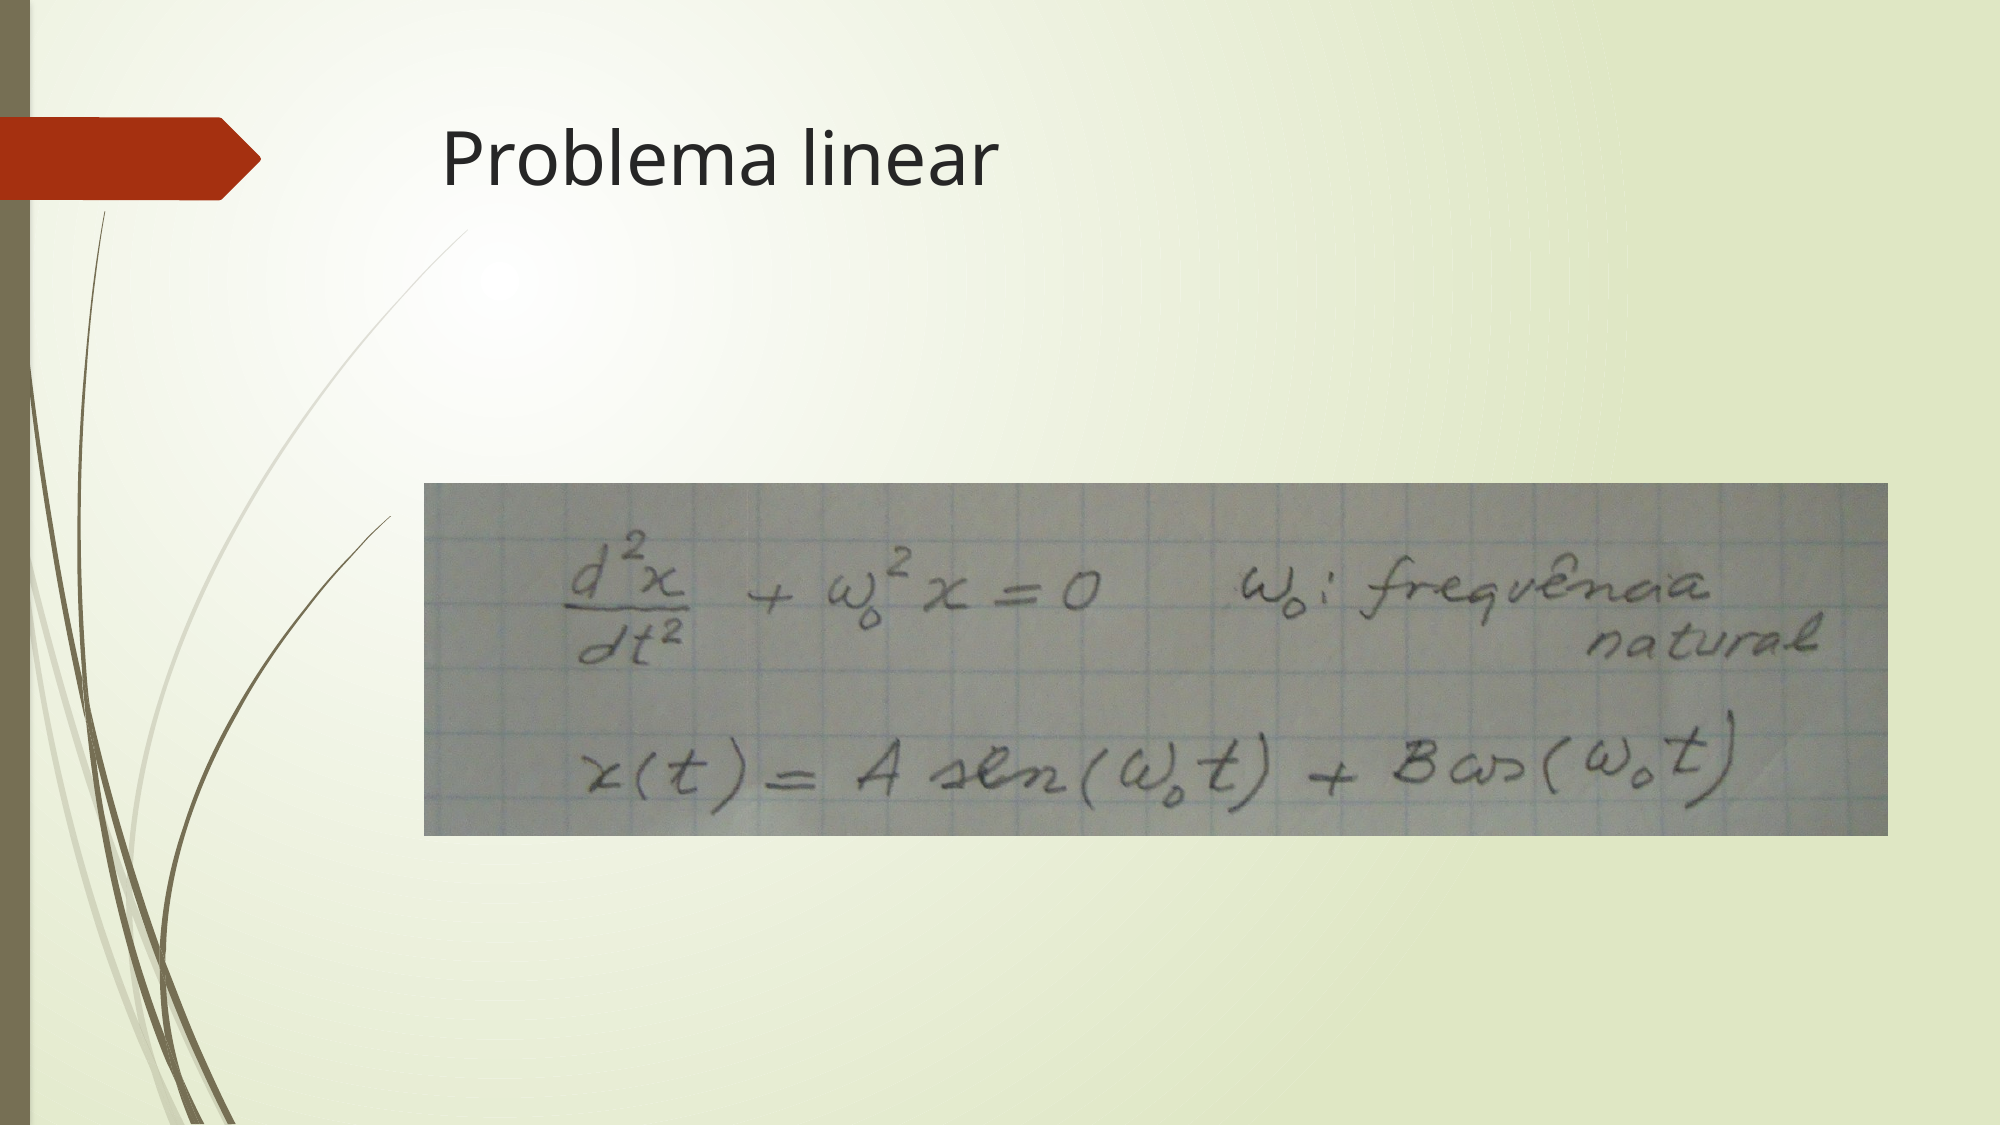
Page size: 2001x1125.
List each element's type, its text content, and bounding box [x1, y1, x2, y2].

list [424, 483, 1888, 837]
title Problema linear [425, 102, 1888, 313]
